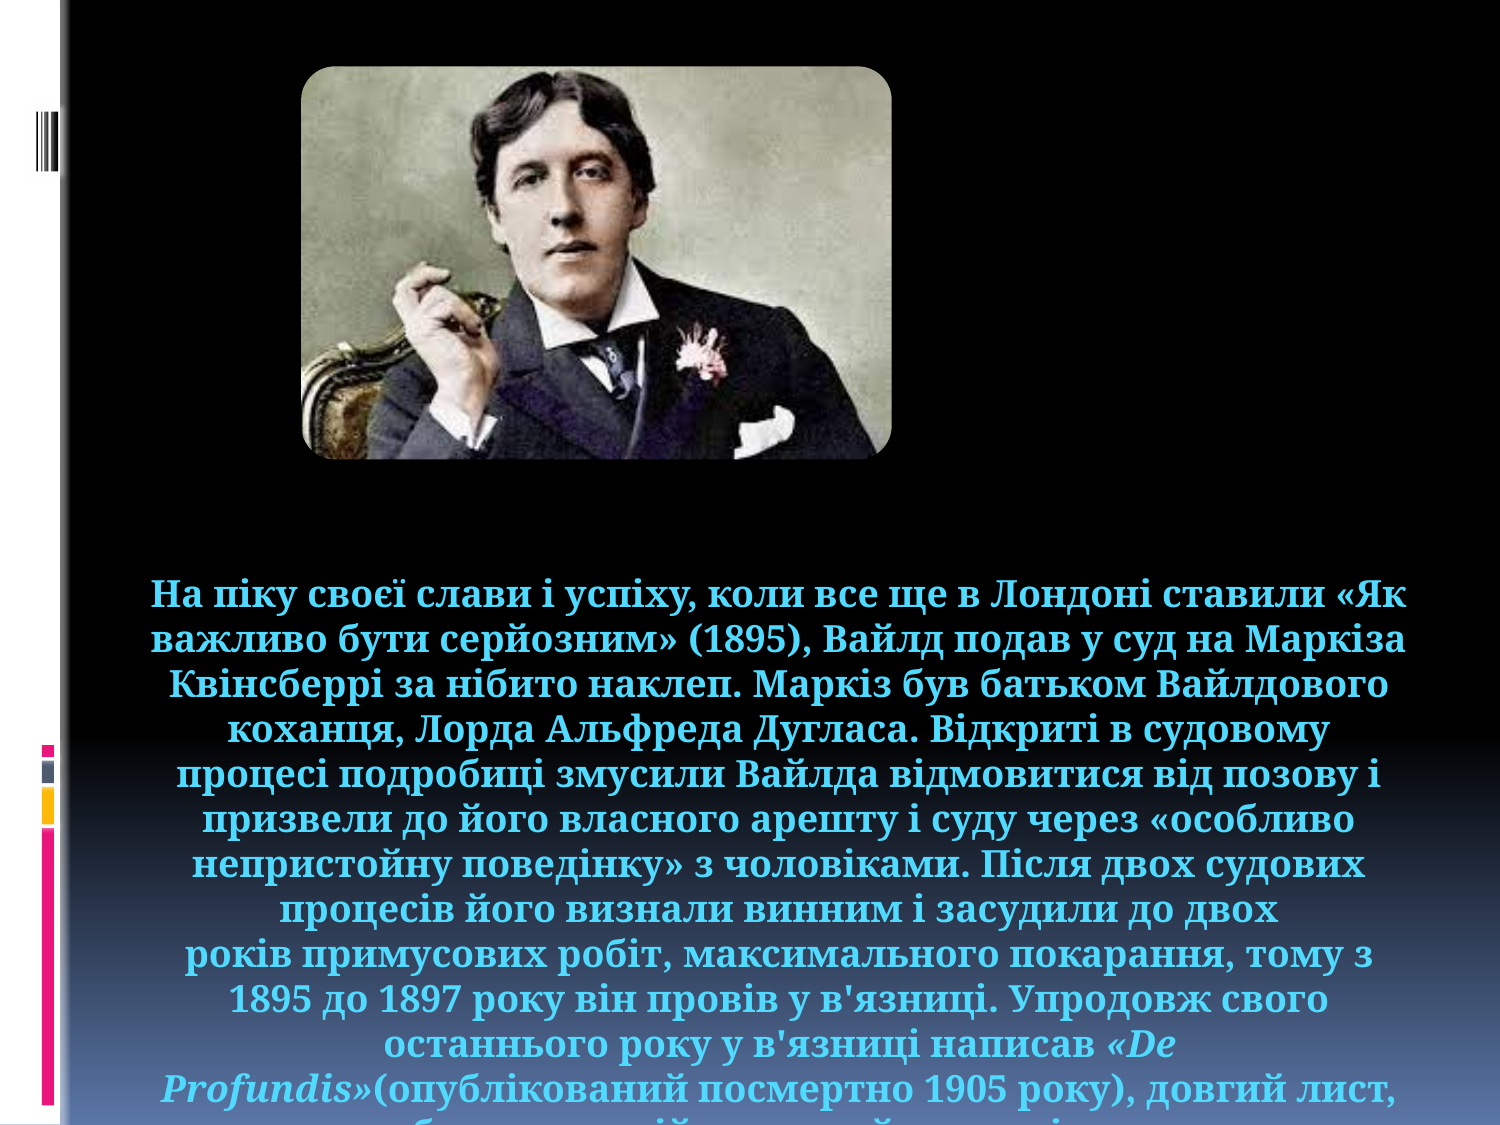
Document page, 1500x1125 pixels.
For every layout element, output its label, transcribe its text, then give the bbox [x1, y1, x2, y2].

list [300, 65, 893, 460]
text_box На піку своєї слави і успіху, коли все ще в Лондоні ставили «Як важливо бути серйозним» (1895), Вайлд подав у суд на Маркіза Квінсберрі за нібито наклеп. Маркіз був батьком Вайлдового коханця, Лорда Альфреда Дугласа. Відкриті в судовому процесі подробиці змусили Вайлда відмовитися від позову і призвели до його власного арешту і суду через «особливо непристойну поведінку» з чоловіками. Після двох судових процесів його визнали винним і засудили до двох років примусових робіт, максимального покарання, тому з 1895 до 1897 року він провів у в'язниці. Упродовж свого останнього року у в'язниці написав «De Profundis»(опублікований посмертно 1905 року), довгий лист, у якому обговорює свій духовний шлях під час судових процесів, що утворив темний контрапункт до його попередньої філософії насолоди. [135, 562, 1424, 1125]
